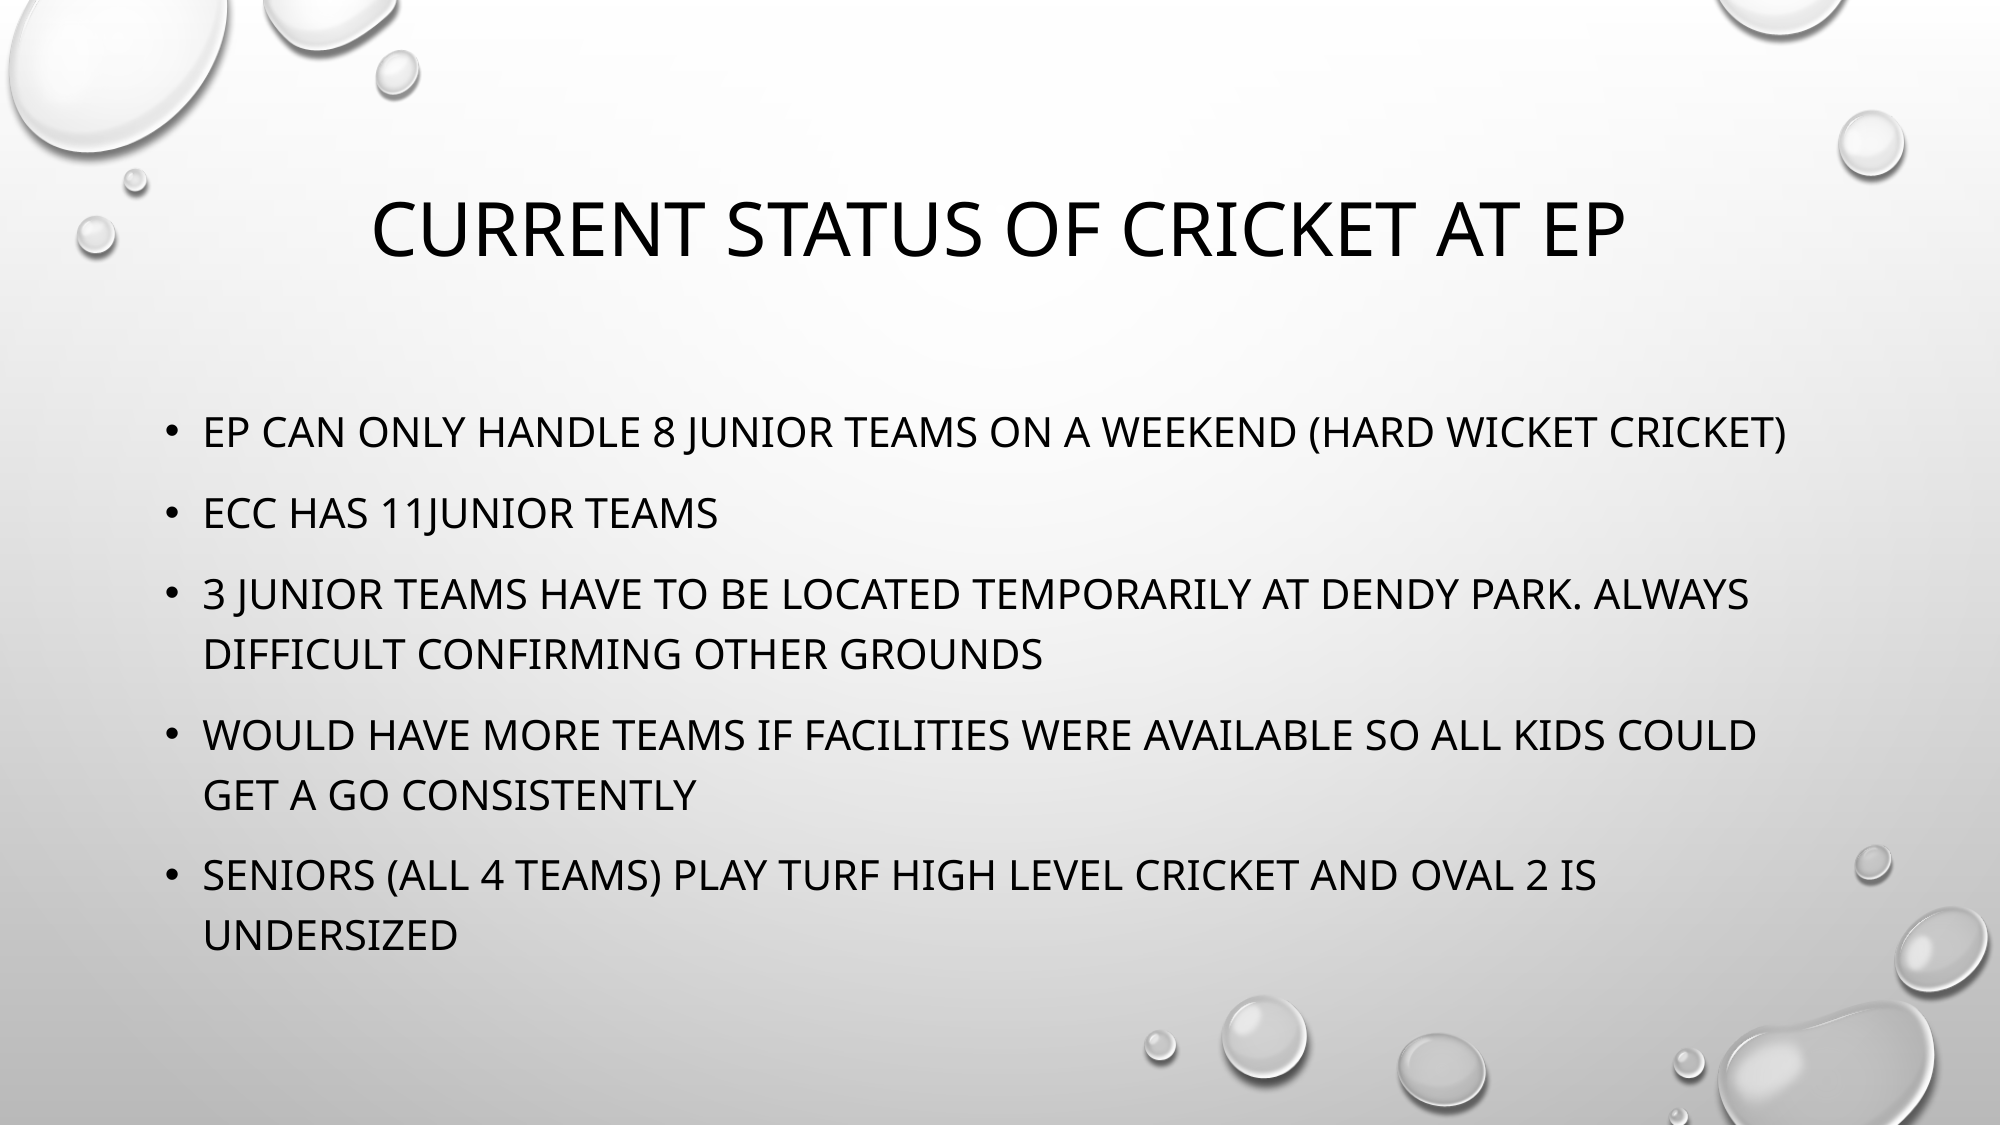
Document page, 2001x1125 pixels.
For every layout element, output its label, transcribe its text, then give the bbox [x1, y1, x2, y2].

title Current status of cricket at EP [149, 101, 1851, 364]
picture [0, 0, 2000, 1125]
list Ep can only handle 8 junior teams on a weekend (hard wicket cricket) ECC has 11junior teams 3 junior teams have to be located temporarily at Dendy park. Always difficult confirming other grounds Would have more teams if facilities were available so all kids could get a go consistently Seniors (all 4 teams) play Turf high level cricket and oval 2 is undersized [149, 388, 1850, 950]
